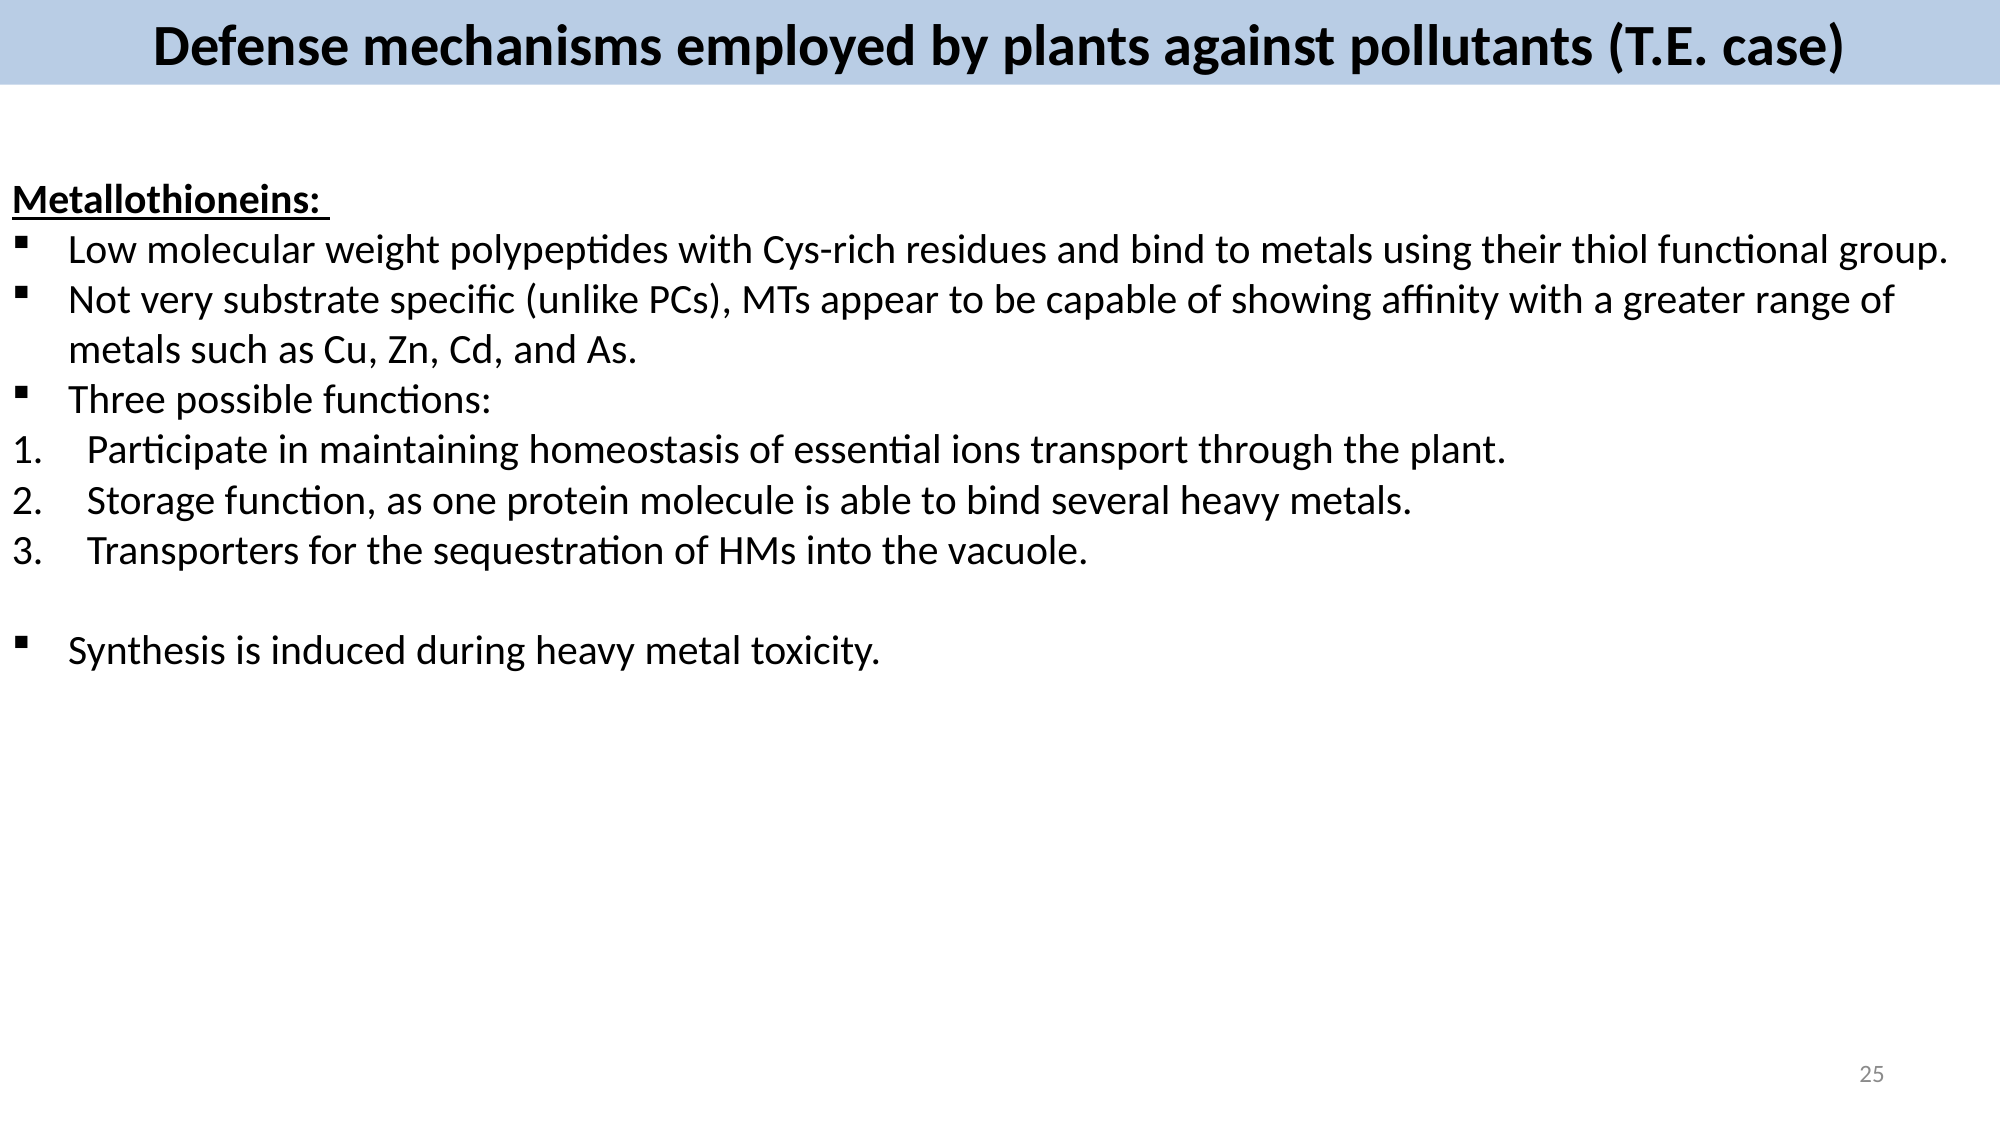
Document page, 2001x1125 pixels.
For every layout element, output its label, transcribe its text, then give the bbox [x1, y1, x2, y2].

slide_number 25 [1433, 1042, 1900, 1103]
text_box Metallothioneins: Low molecular weight polypeptides with Cys-rich residues and bind to metals using their thiol functional group. Not very substrate specific (unlike PCs), MTs appear to be capable of showing affinity with a greater range of metals such as Cu, Zn, Cd, and As. Three possible functions: Participate in maintaining homeostasis of essential ions transport through the plant. Storage function, as one protein molecule is able to bind several heavy metals. Transporters for the sequestration of HMs into the vacuole. Synthesis is induced during heavy metal toxicity. [0, 160, 2000, 685]
text_box Defense mechanisms employed by plants against pollutants (T.E. case) [0, 0, 2000, 85]
